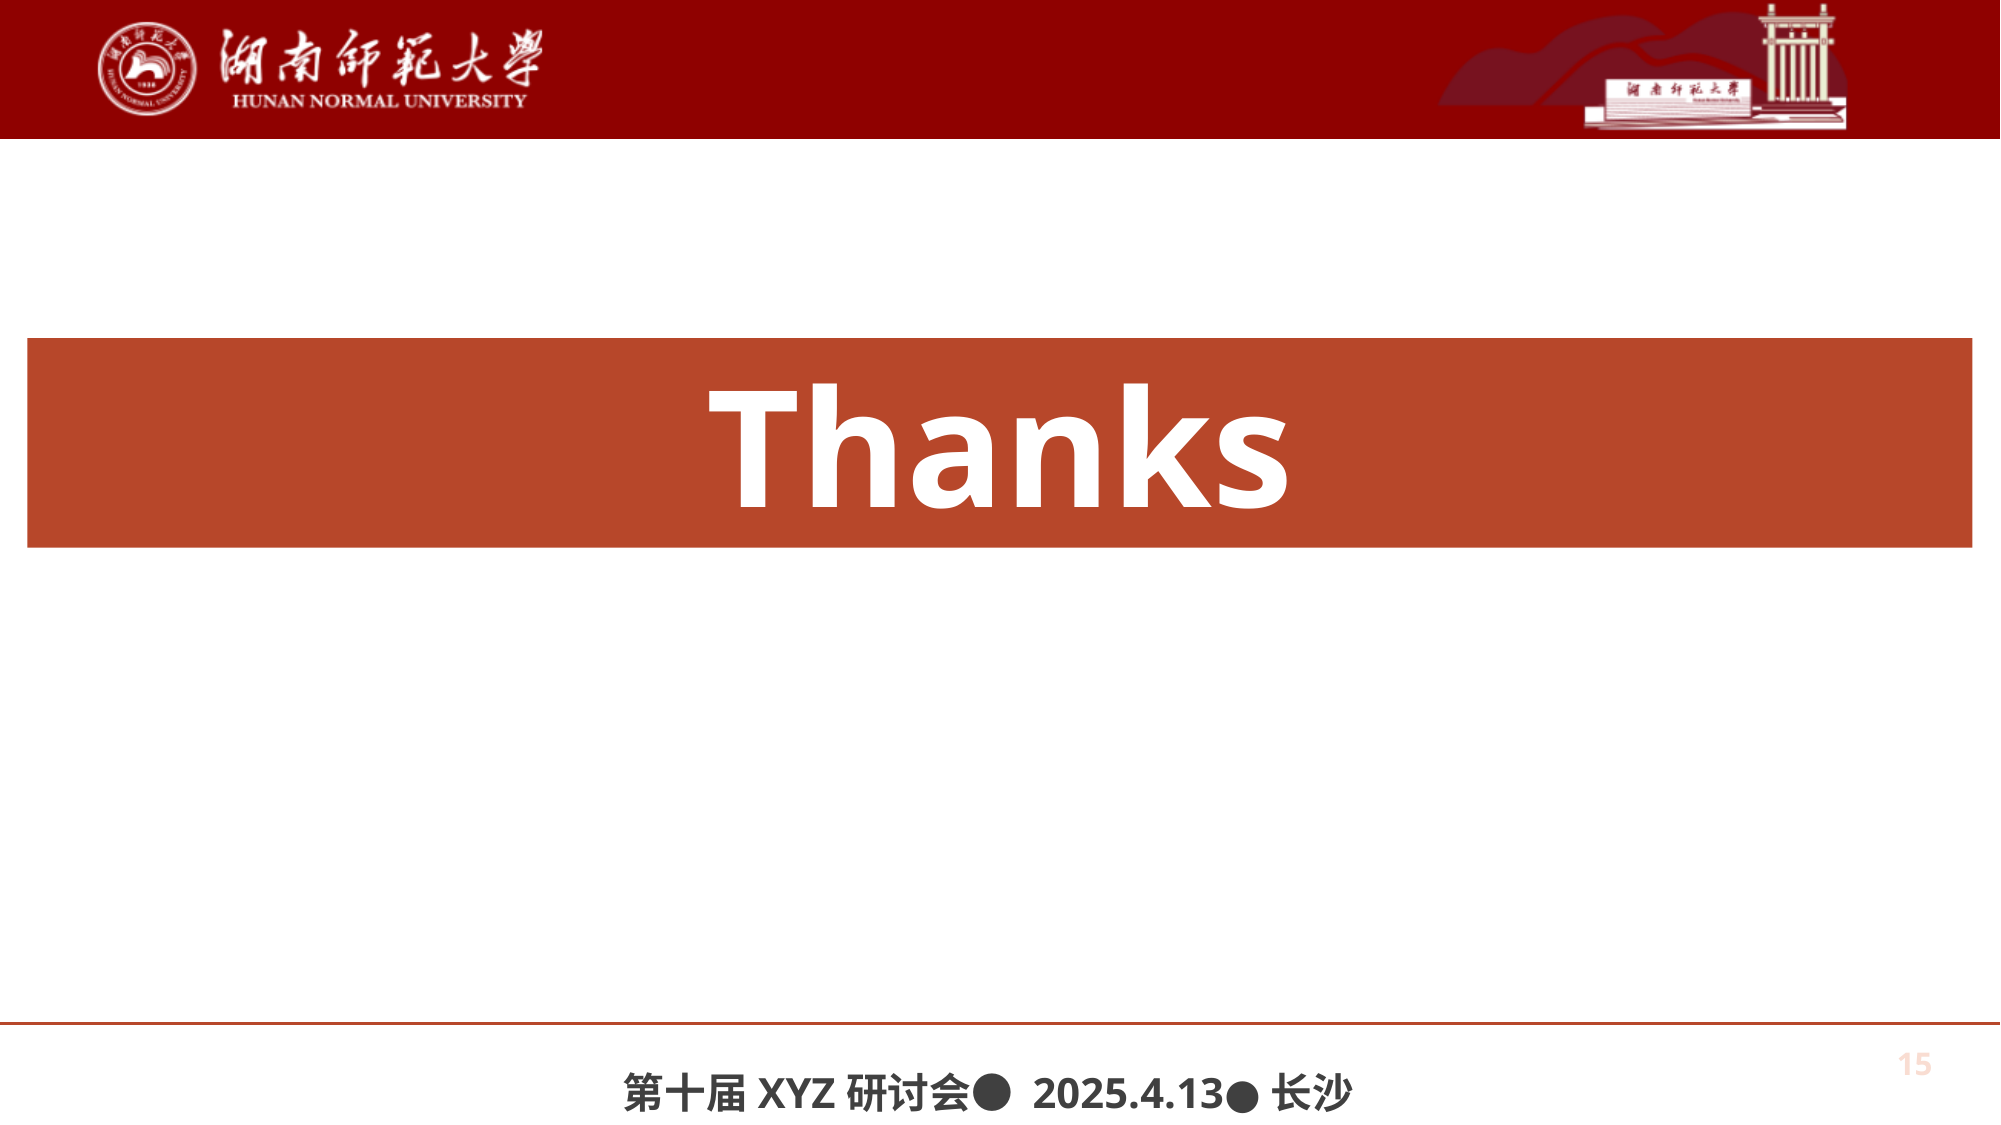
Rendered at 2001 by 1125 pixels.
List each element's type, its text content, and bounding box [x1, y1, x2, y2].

text_box 第十届XYZ研讨会● 2025.4.13●长沙 [607, 1058, 1452, 1125]
slide_number 15 [1497, 1035, 1948, 1096]
picture [0, 0, 2000, 139]
text_box Thanks [27, 338, 1973, 548]
